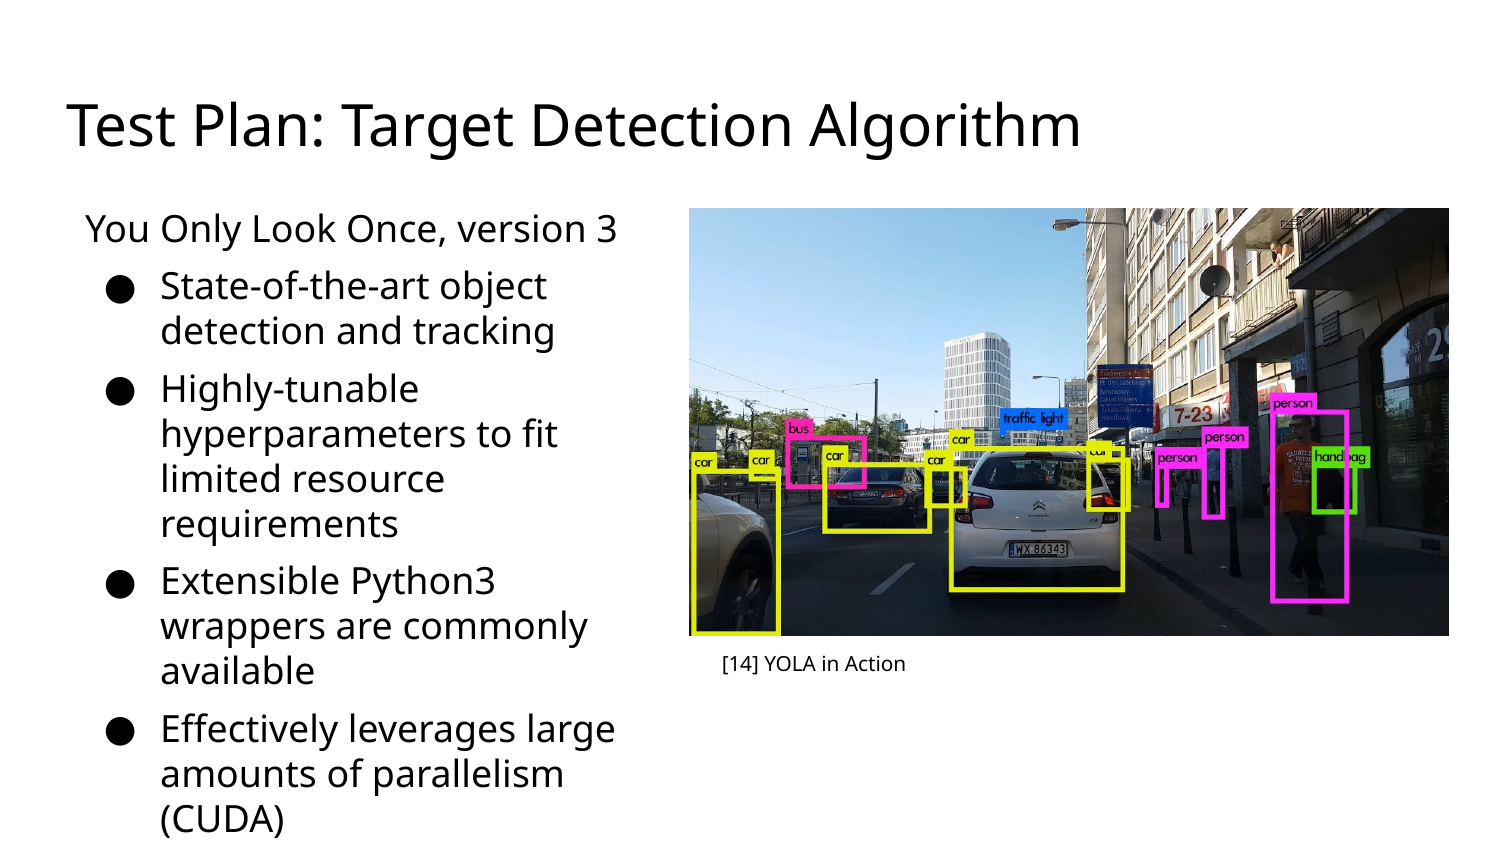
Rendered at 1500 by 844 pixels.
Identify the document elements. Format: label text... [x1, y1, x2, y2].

title Test Plan: Target Detection Algorithm [51, 72, 1449, 167]
picture [689, 208, 1450, 636]
text_box [14] YOLA in Action [706, 644, 955, 681]
text_box You Only Look Once, version 3 State-of-the-art object detection and tracking Highly-tunable hyperparameters to fit limited resource requirements Extensible Python3 wrappers are commonly available Effectively leverages large amounts of parallelism (CUDA) [70, 189, 662, 758]
